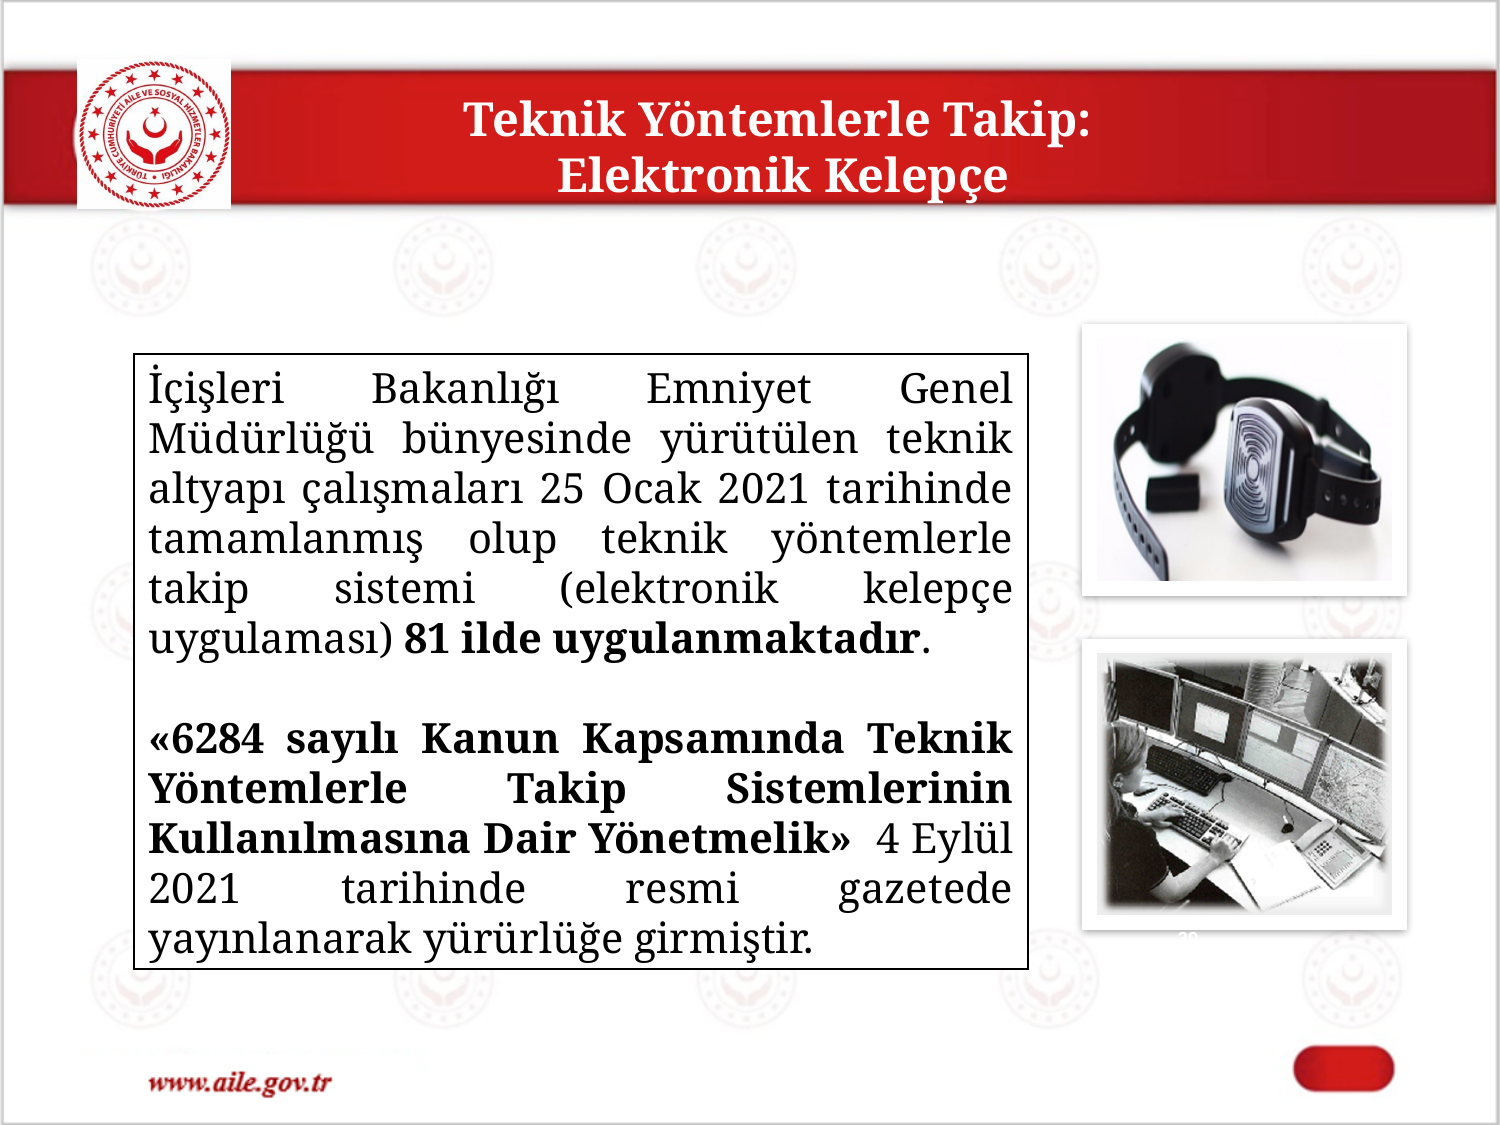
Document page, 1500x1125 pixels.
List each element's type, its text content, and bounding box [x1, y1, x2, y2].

text_box 39 [1166, 915, 1429, 961]
text_box Teknik Yöntemlerle Takip: Elektronik Kelepçe [231, 94, 1338, 198]
text_box İçişleri Bakanlığı Emniyet Genel Müdürlüğü bünyesinde yürütülen teknik altyapı çalışmaları 25 Ocak 2021 tarihinde tamamlanmış olup teknik yöntemlerle takip sistemi (elektronik kelepçe uygulaması) 81 ilde uygulanmaktadır. «6284 sayılı Kanun Kapsamında Teknik Yöntemlerle Takip Sistemlerinin Kullanılmasına Dair Yönetmelik» 4 Eylül 2021 tarihinde resmi gazetede yayınlanarak yürürlüğe girmiştir. [133, 353, 1029, 970]
picture [0, 0, 1500, 1125]
